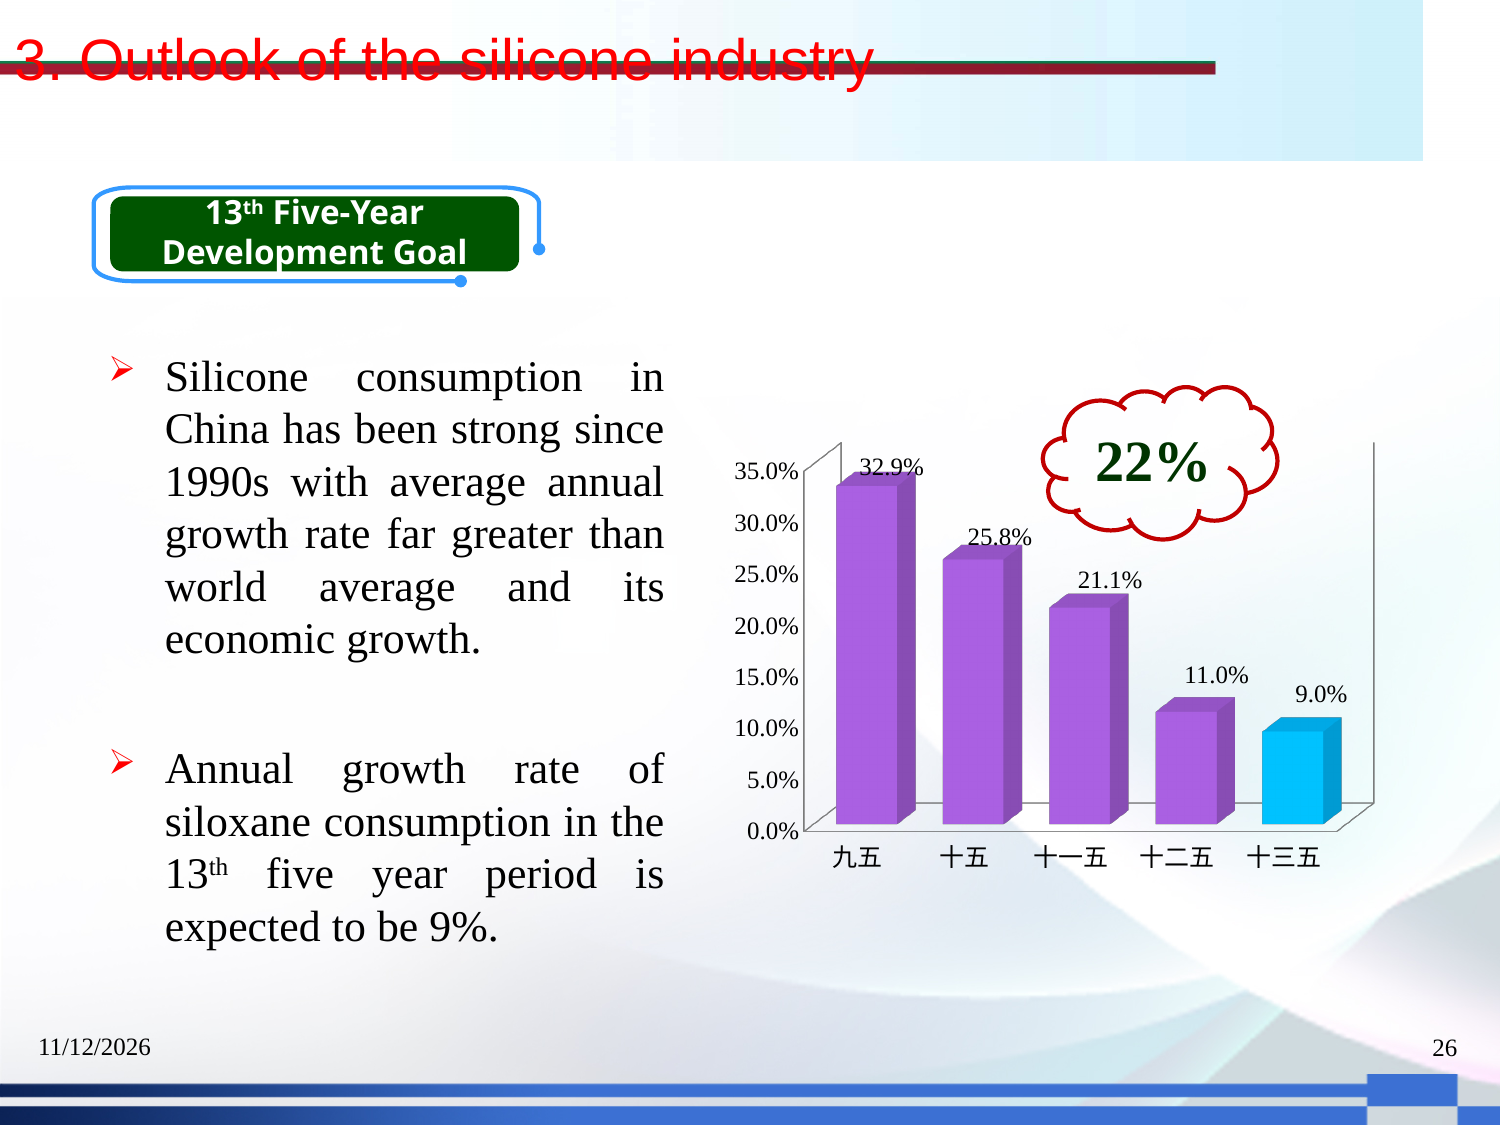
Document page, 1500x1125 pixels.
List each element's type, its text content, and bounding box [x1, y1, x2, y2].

text_box 22% [1061, 385, 1275, 431]
chart [714, 433, 1395, 884]
text_box Silicone consumption in China has been strong since 1990s with average annual growth rate far greater than world average and its economic growth. Annual growth rate of siloxane consumption in the 13th five year period is expected to be 9%. [93, 339, 680, 926]
picture [0, 161, 1500, 1125]
text_box 3. Outlook of the silicone industry [0, 9, 903, 98]
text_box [93, 187, 540, 282]
